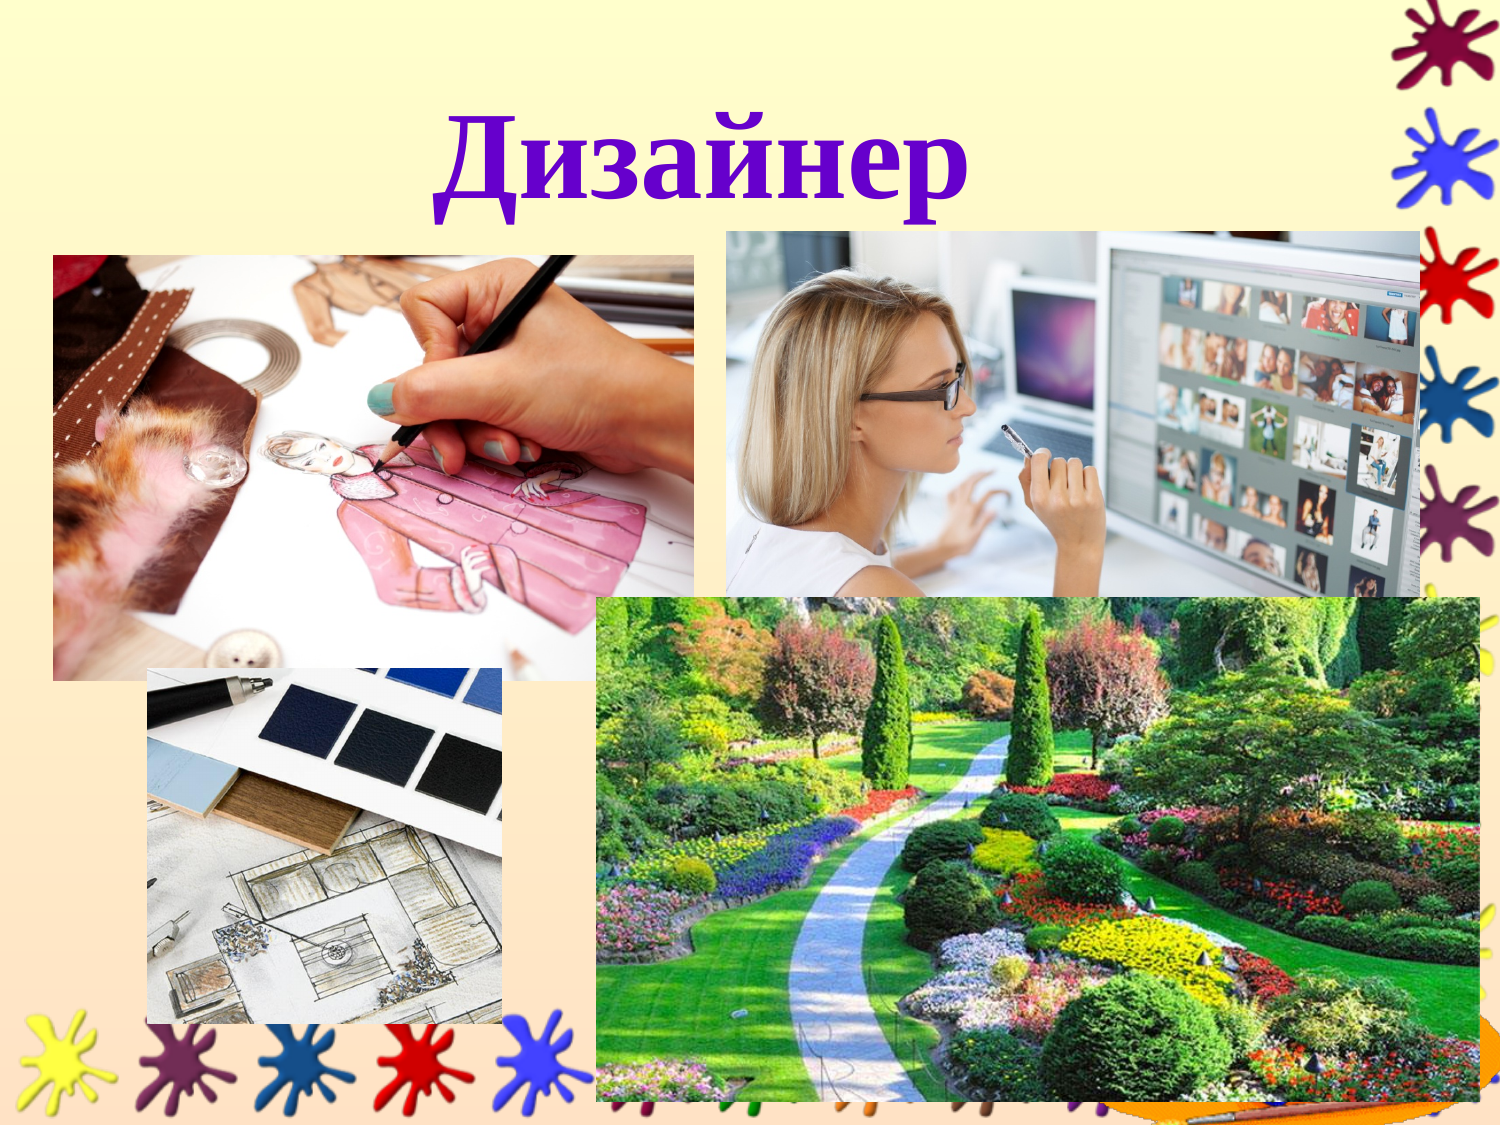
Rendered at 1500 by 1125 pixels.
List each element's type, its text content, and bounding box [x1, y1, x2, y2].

picture [0, 0, 1500, 1125]
list Дизайнер [29, 66, 1377, 256]
